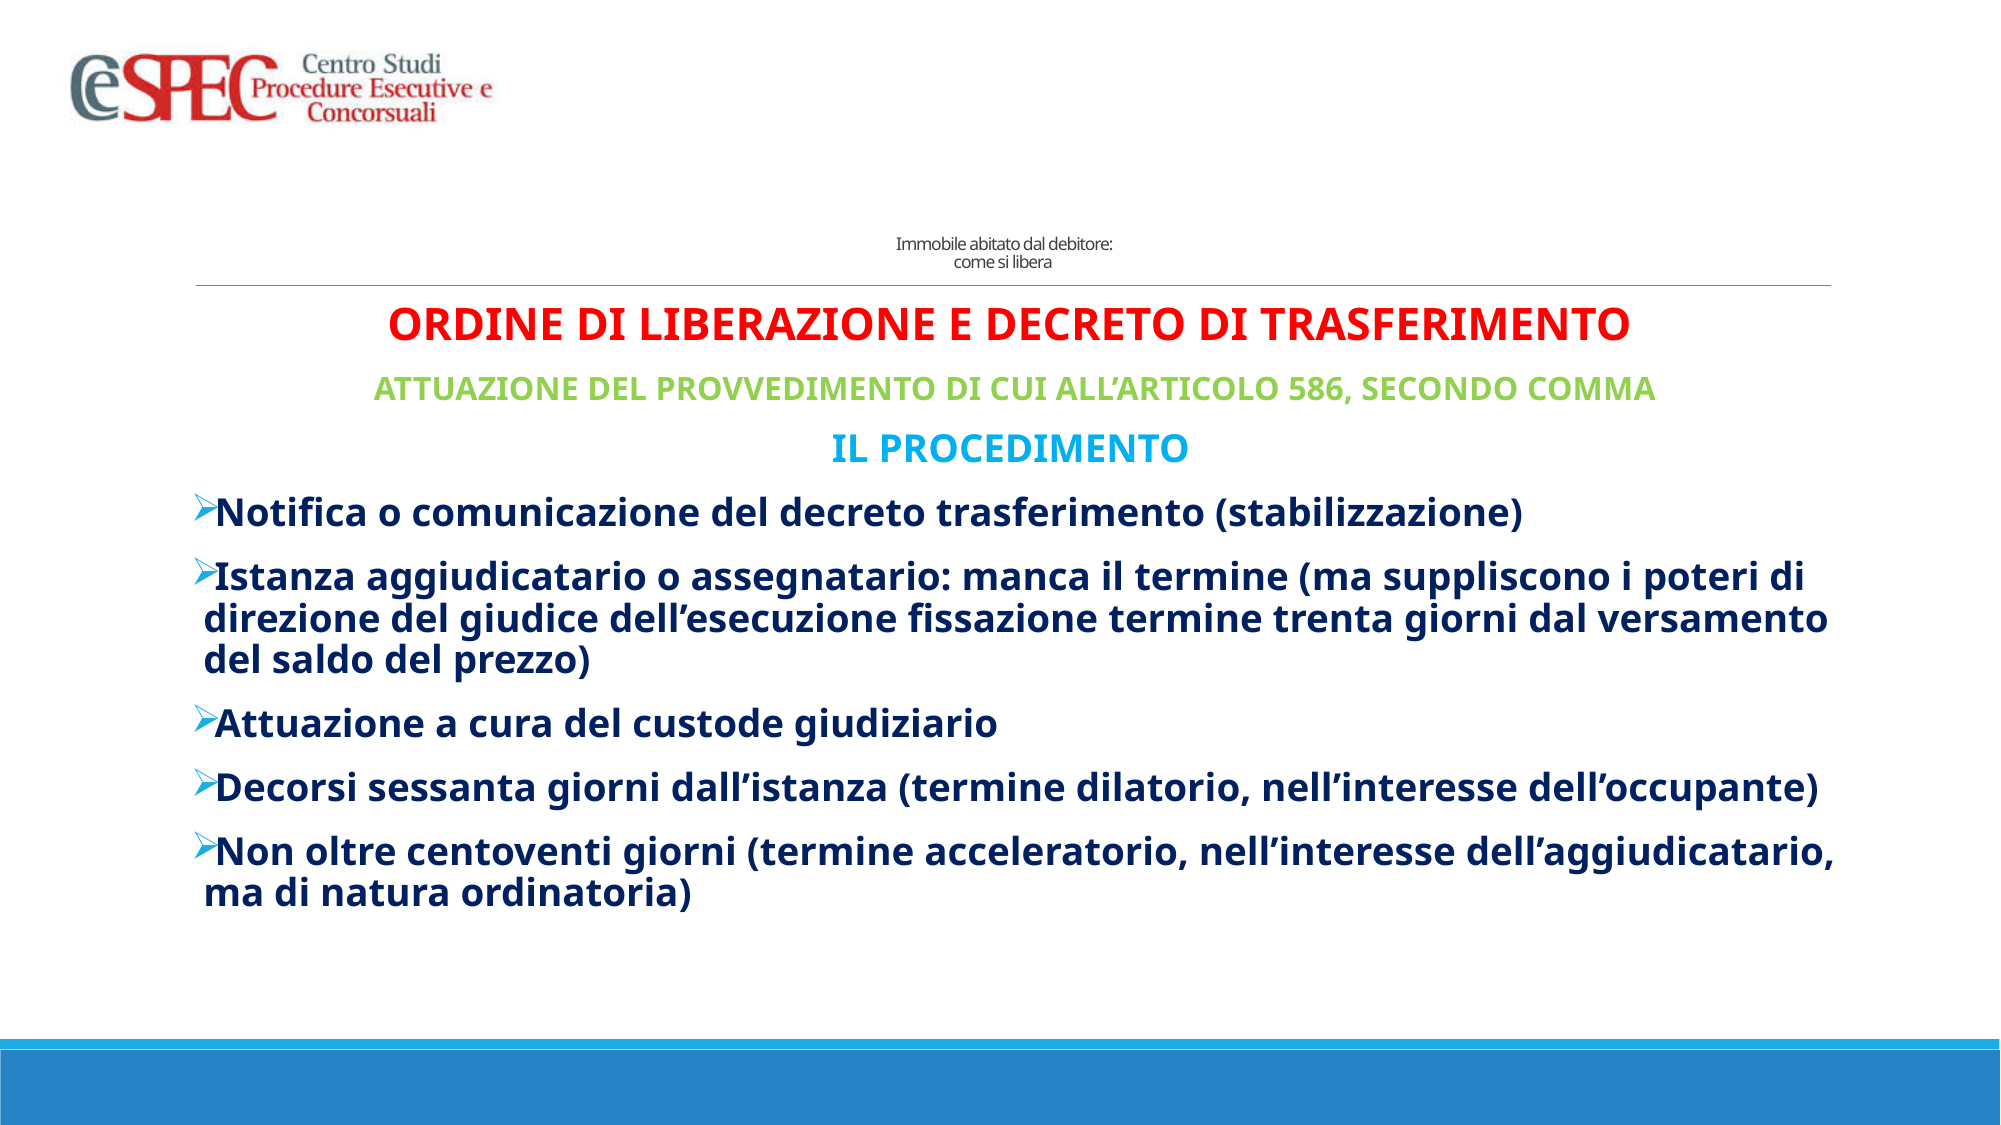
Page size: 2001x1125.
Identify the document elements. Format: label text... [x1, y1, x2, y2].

picture [59, 0, 540, 184]
title Immobile abitato dal debitore: come si libera [180, 41, 1830, 280]
list ORDINE DI LIBERAZIONE E DECRETO DI TRASFERIMENTO ATTUAZIONE DEL PROVVEDIMENTO DI CUI ALL’ARTICOLO 586, SECONDO COMMA IL PROCEDIMENTO Notifica o comunicazione del decreto trasferimento (stabilizzazione) Istanza aggiudicatario o assegnatario: manca il termine (ma suppliscono i poteri di direzione del giudice dell’esecuzione fissazione termine trenta giorni dal versamento del saldo del prezzo) Attuazione a cura del custode giudiziario Decorsi sessanta giorni dall’istanza (termine dilatorio, nell’interesse dell’occupante) Non oltre centoventi giorni (termine acceleratorio, nell’interesse dell’aggiudicatario, ma di natura ordinatoria) [190, 294, 1841, 955]
